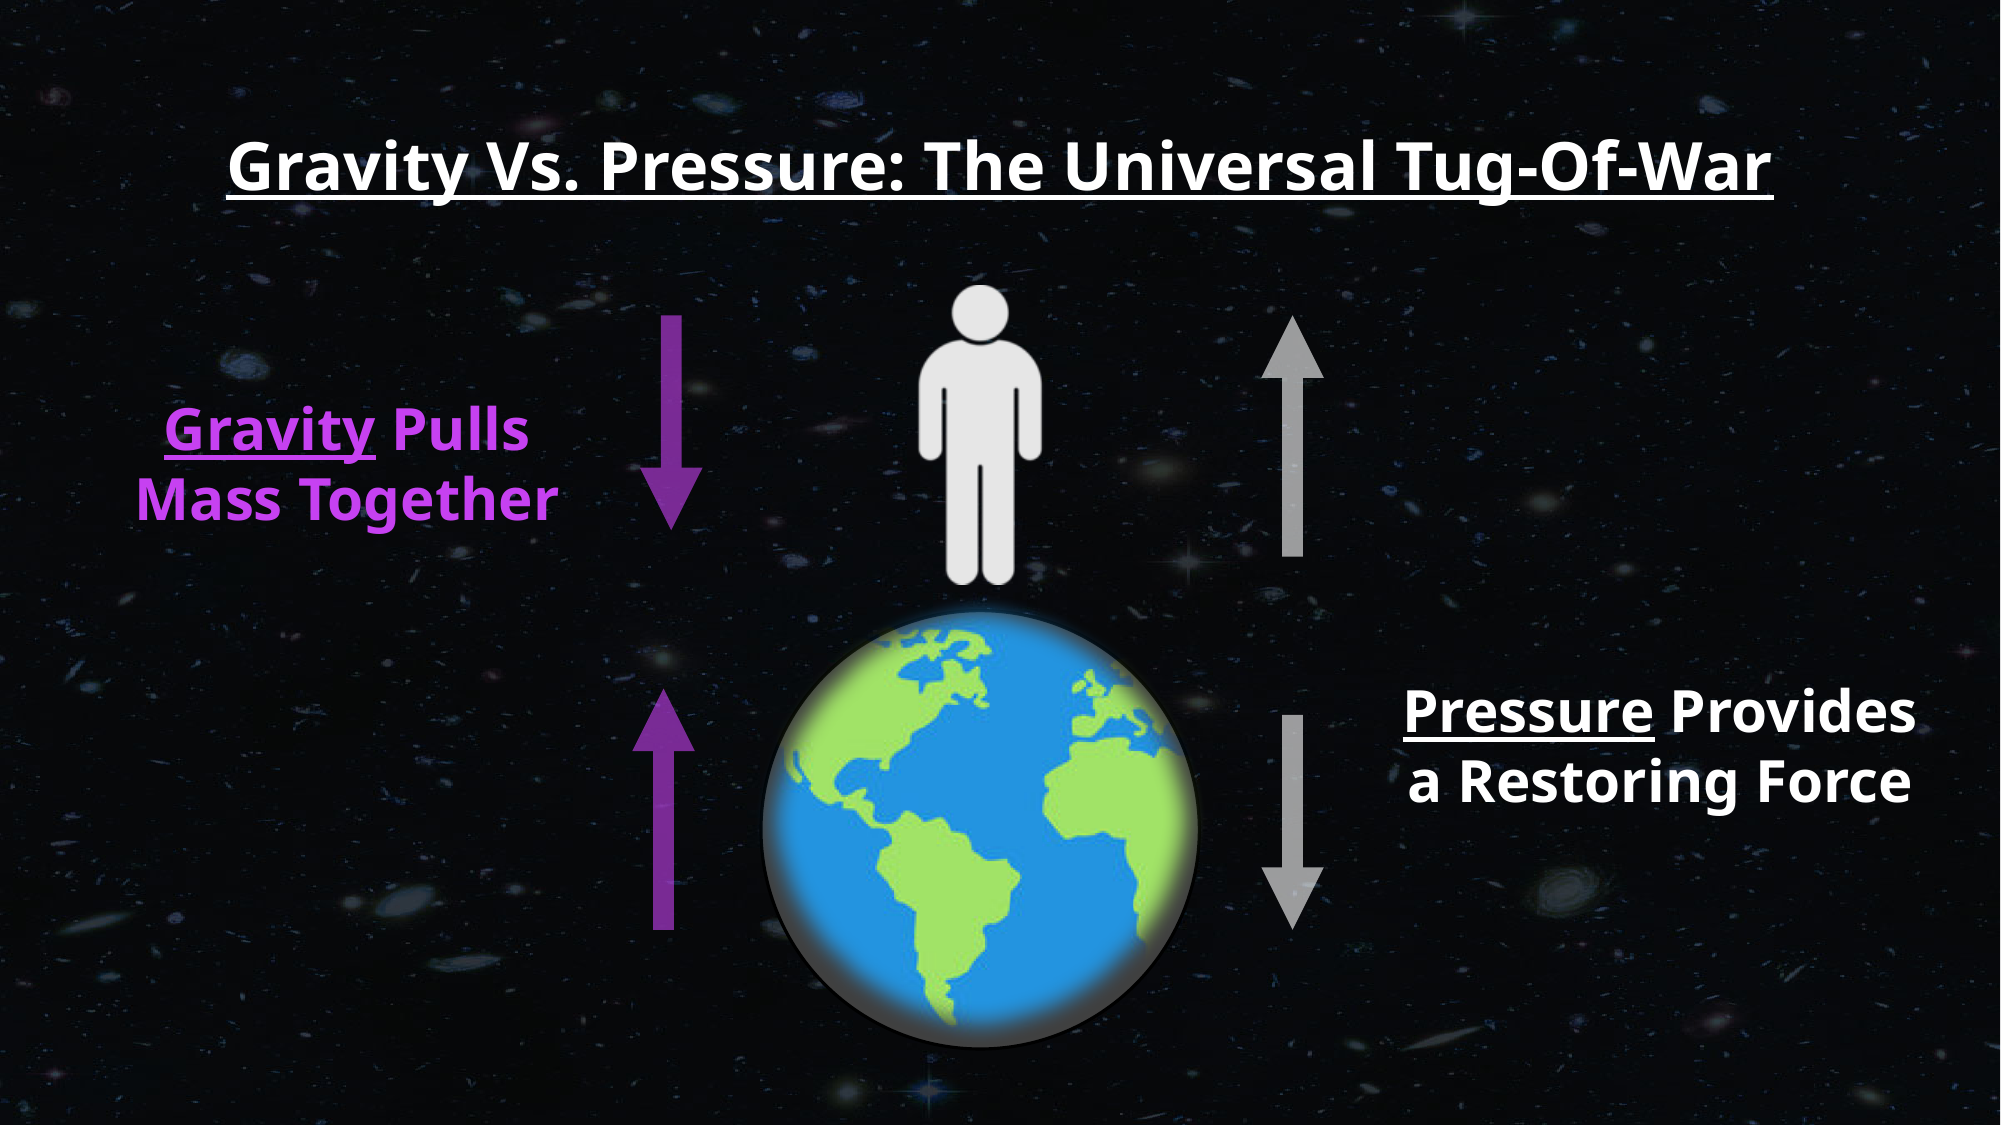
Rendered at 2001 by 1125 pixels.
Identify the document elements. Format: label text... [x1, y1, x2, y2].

text_box Gravity Pulls Mass Together [72, 384, 622, 540]
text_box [583, 422, 1377, 1125]
title Gravity Vs. Pressure: The Universal Tug-Of-War [137, 59, 1863, 278]
picture [0, 0, 2001, 1125]
text_box Pressure Provides a Restoring Force [1385, 667, 1935, 822]
